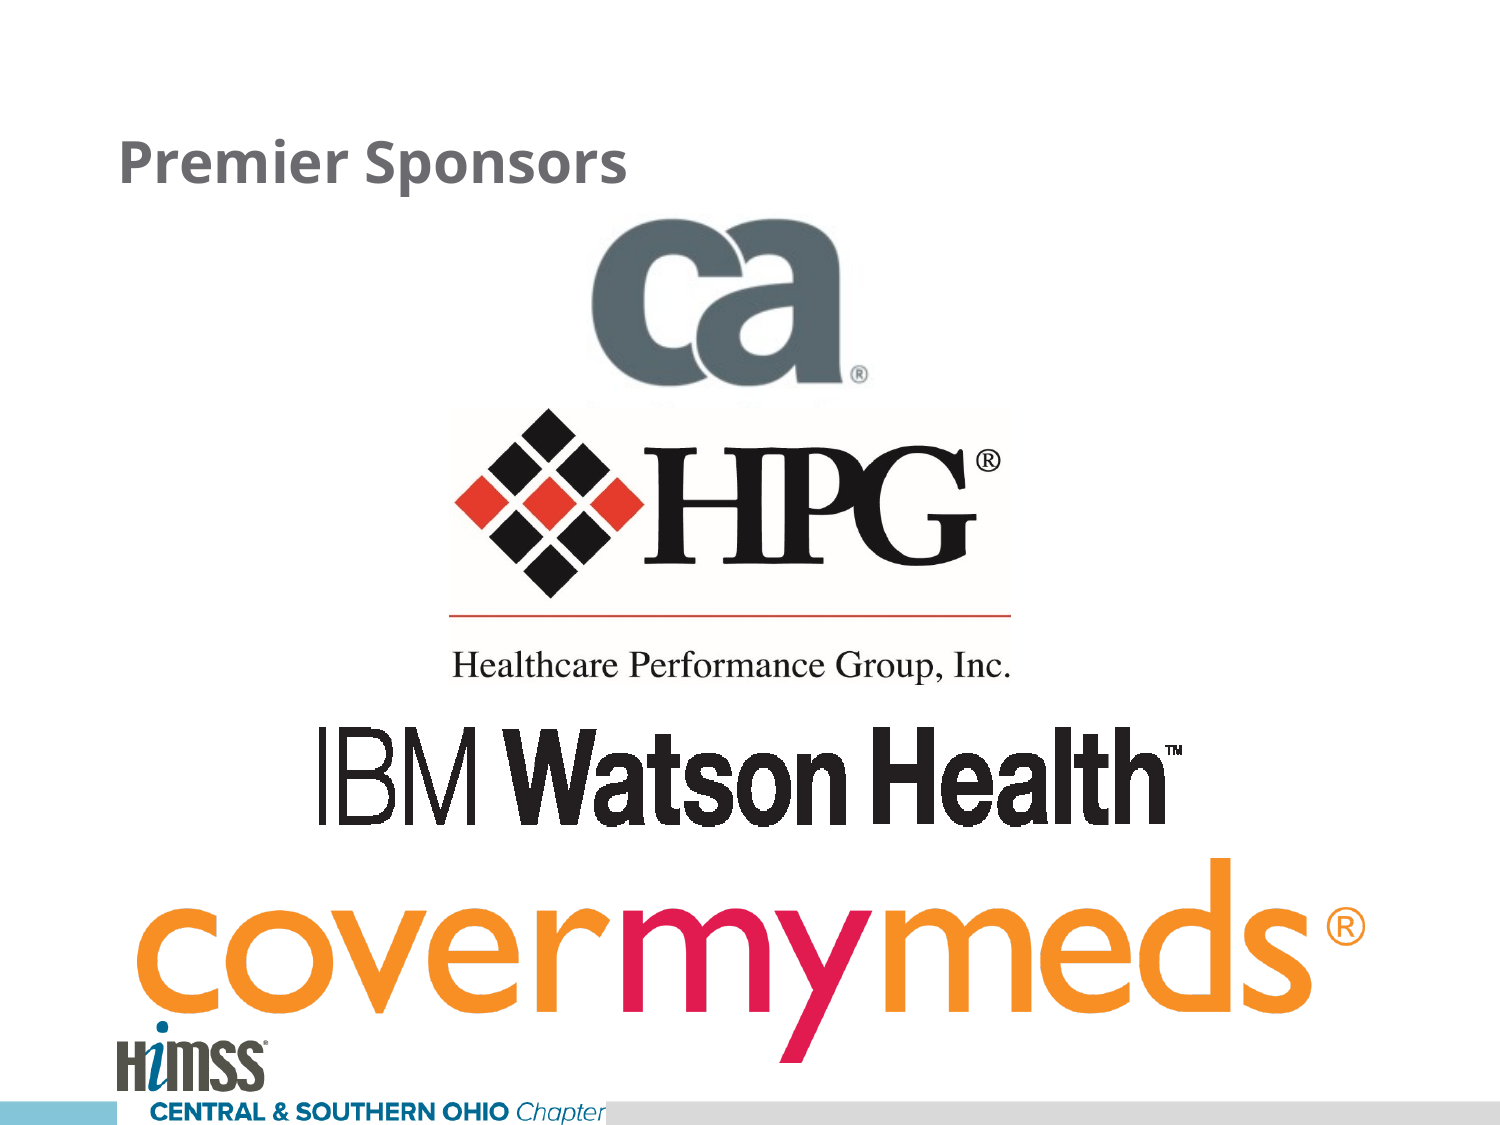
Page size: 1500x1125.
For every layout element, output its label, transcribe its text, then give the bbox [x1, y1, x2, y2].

picture [0, 0, 1500, 1125]
title Premier Sponsors [117, 93, 1314, 226]
